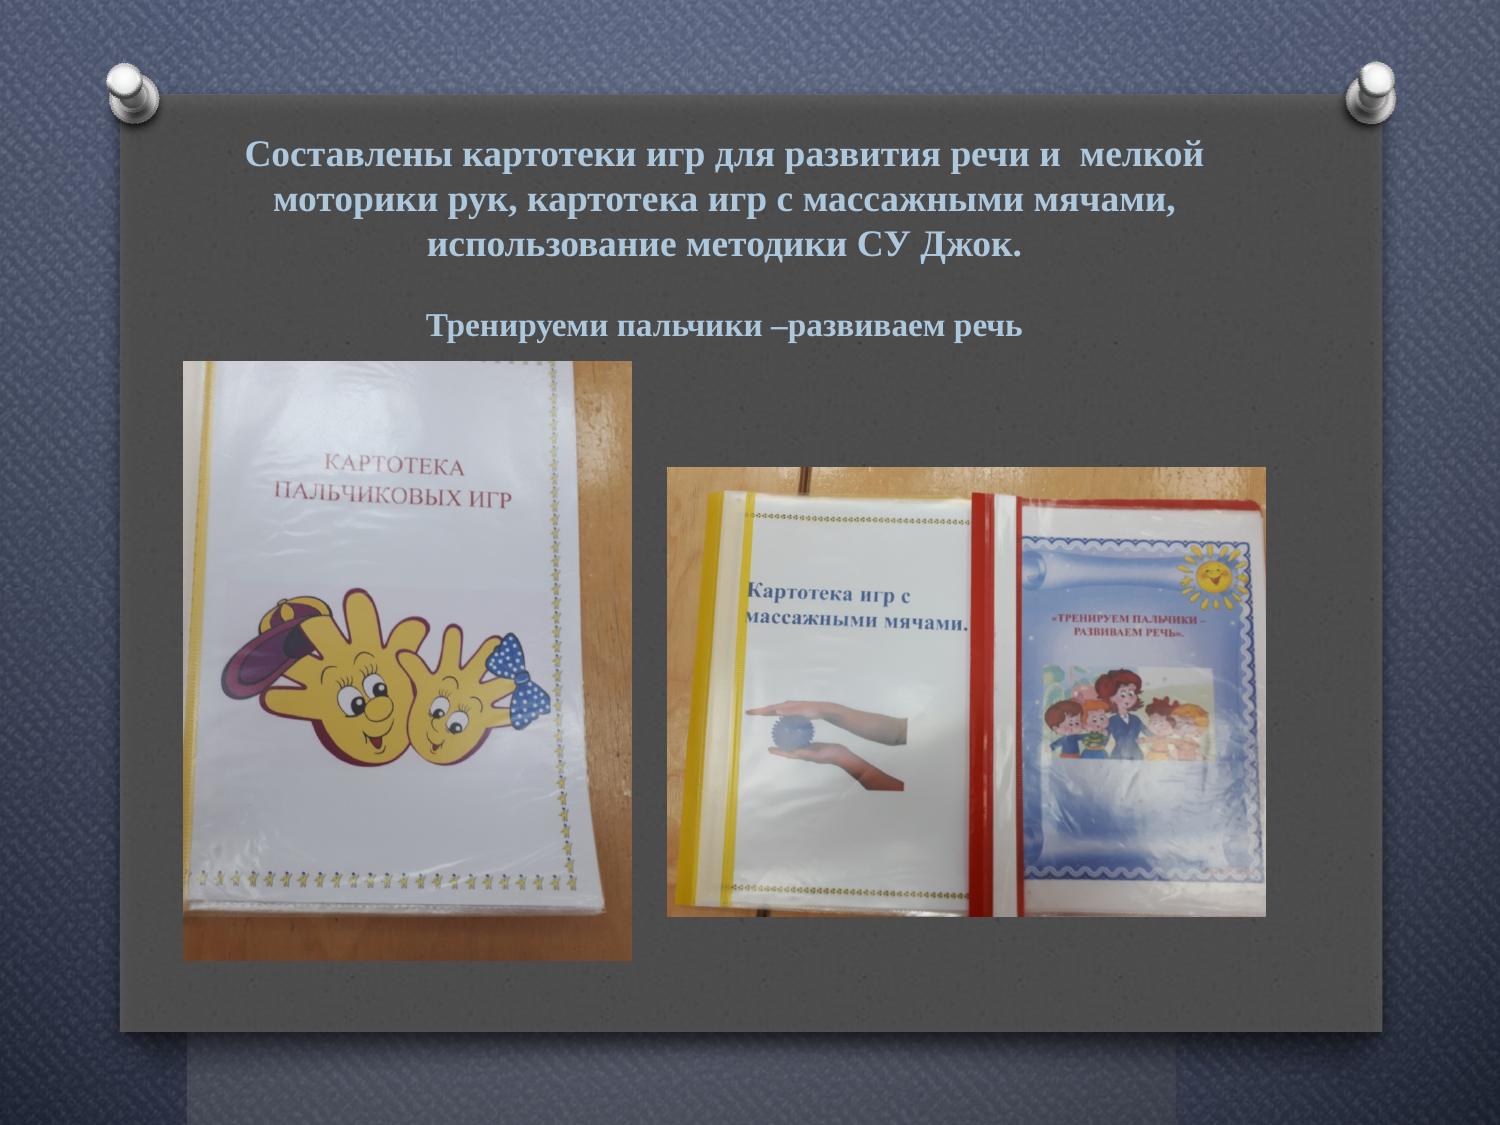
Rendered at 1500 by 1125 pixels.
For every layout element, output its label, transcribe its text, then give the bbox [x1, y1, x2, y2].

picture [1317, 35, 1439, 156]
picture [666, 467, 1266, 918]
picture [75, 29, 198, 153]
picture [182, 361, 633, 961]
title Составлены картотеки игр для развития речи и мелкой моторики рук, картотека игр с массажными мячами, использование методики СУ Джок. Тренируеми пальчики –развиваем речь [179, 134, 1270, 339]
